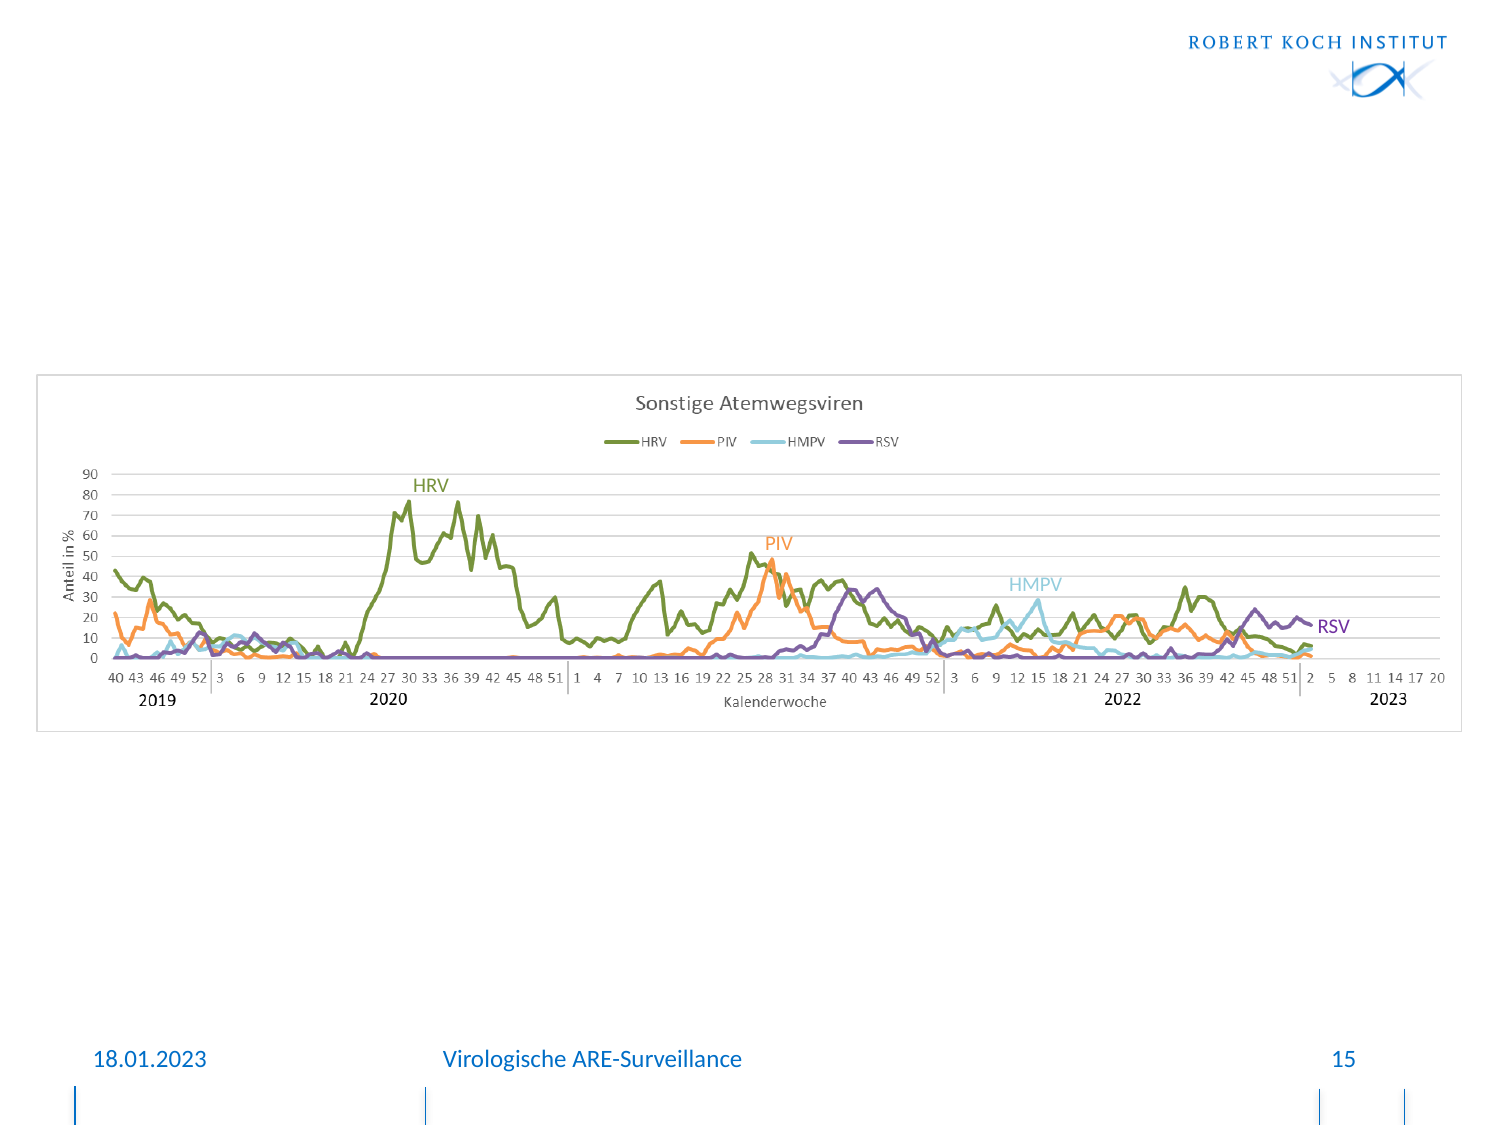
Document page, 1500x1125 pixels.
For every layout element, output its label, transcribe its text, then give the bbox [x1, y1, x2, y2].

picture [1182, 29, 1454, 109]
slide_number 15 [1302, 1042, 1385, 1103]
picture [36, 374, 1462, 732]
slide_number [92, 1042, 398, 1103]
footer Virologische ARE-Surveillance [442, 1042, 1302, 1103]
